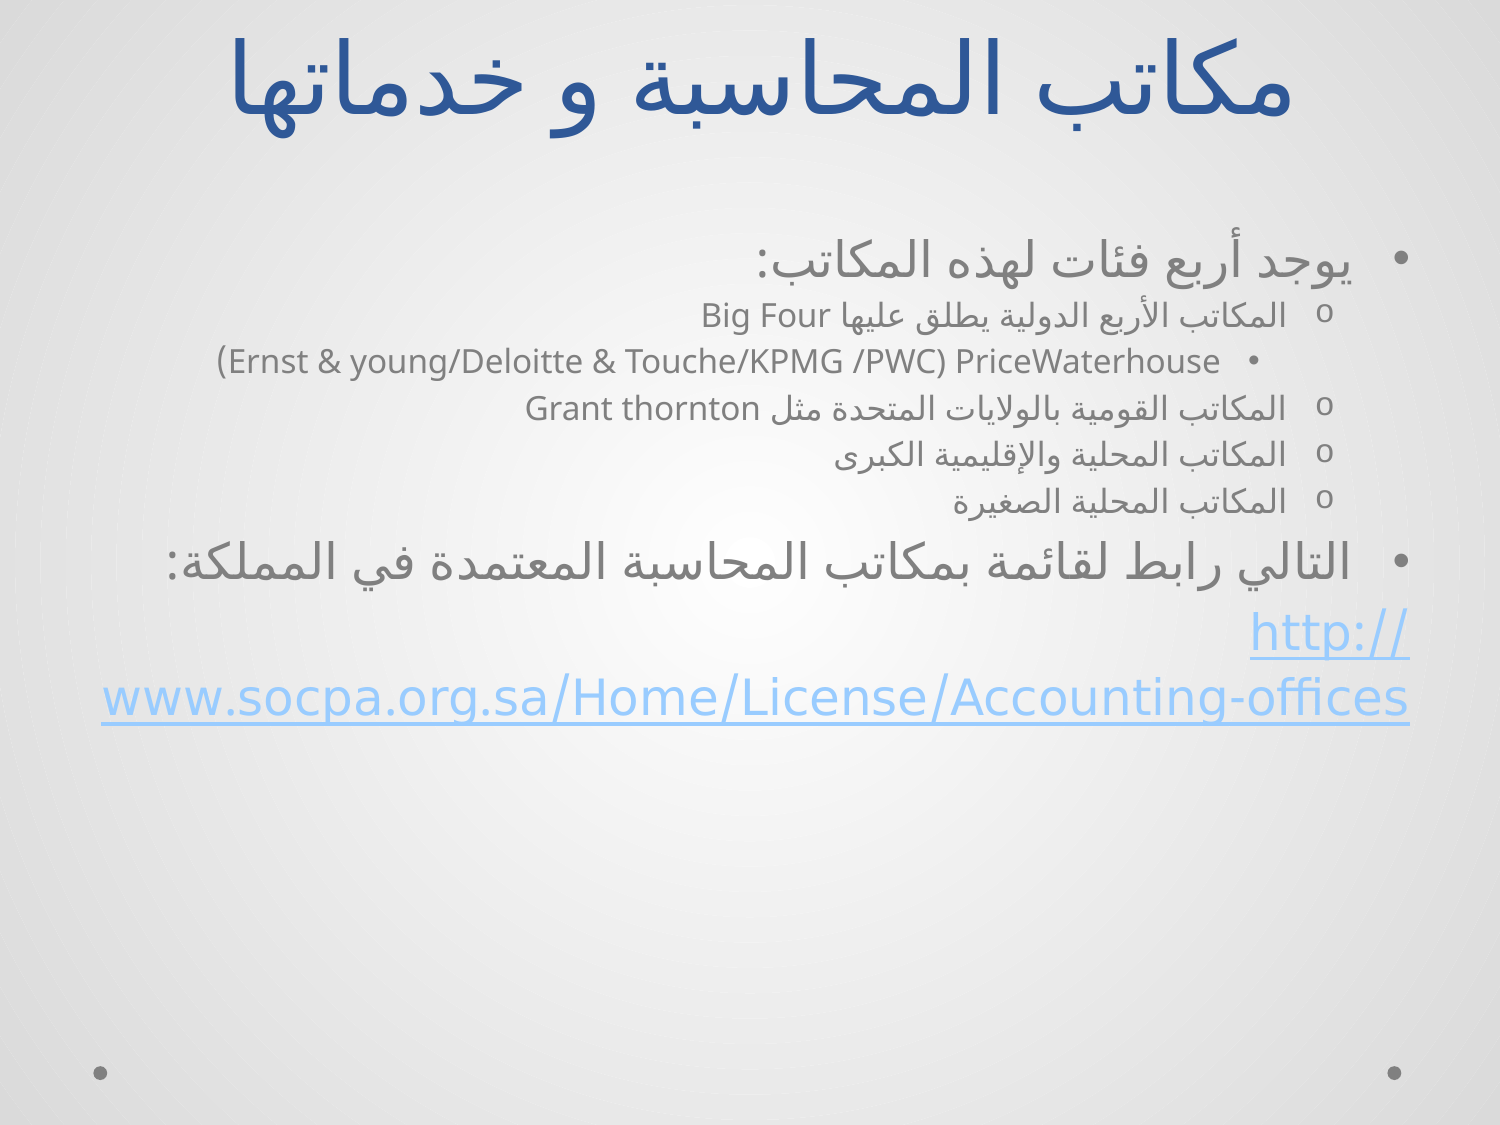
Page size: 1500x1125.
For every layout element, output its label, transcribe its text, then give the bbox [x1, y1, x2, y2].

title مكاتب المحاسبة و خدماتها [75, 0, 1425, 219]
list يوجد أربع فئات لهذه المكاتب: المكاتب الأربع الدولية يطلق عليها Big Four Ernst & young/Deloitte & Touche/KPMG /PWC) PriceWaterhouse) المكاتب القومية بالولايات المتحدة مثل Grant thornton المكاتب المحلية والإقليمية الكبرى المكاتب المحلية الصغيرة التالي رابط لقائمة بمكاتب المحاسبة المعتمدة في المملكة: http://www.socpa.org.sa/Home/License/Accounting-offices [75, 219, 1425, 1047]
